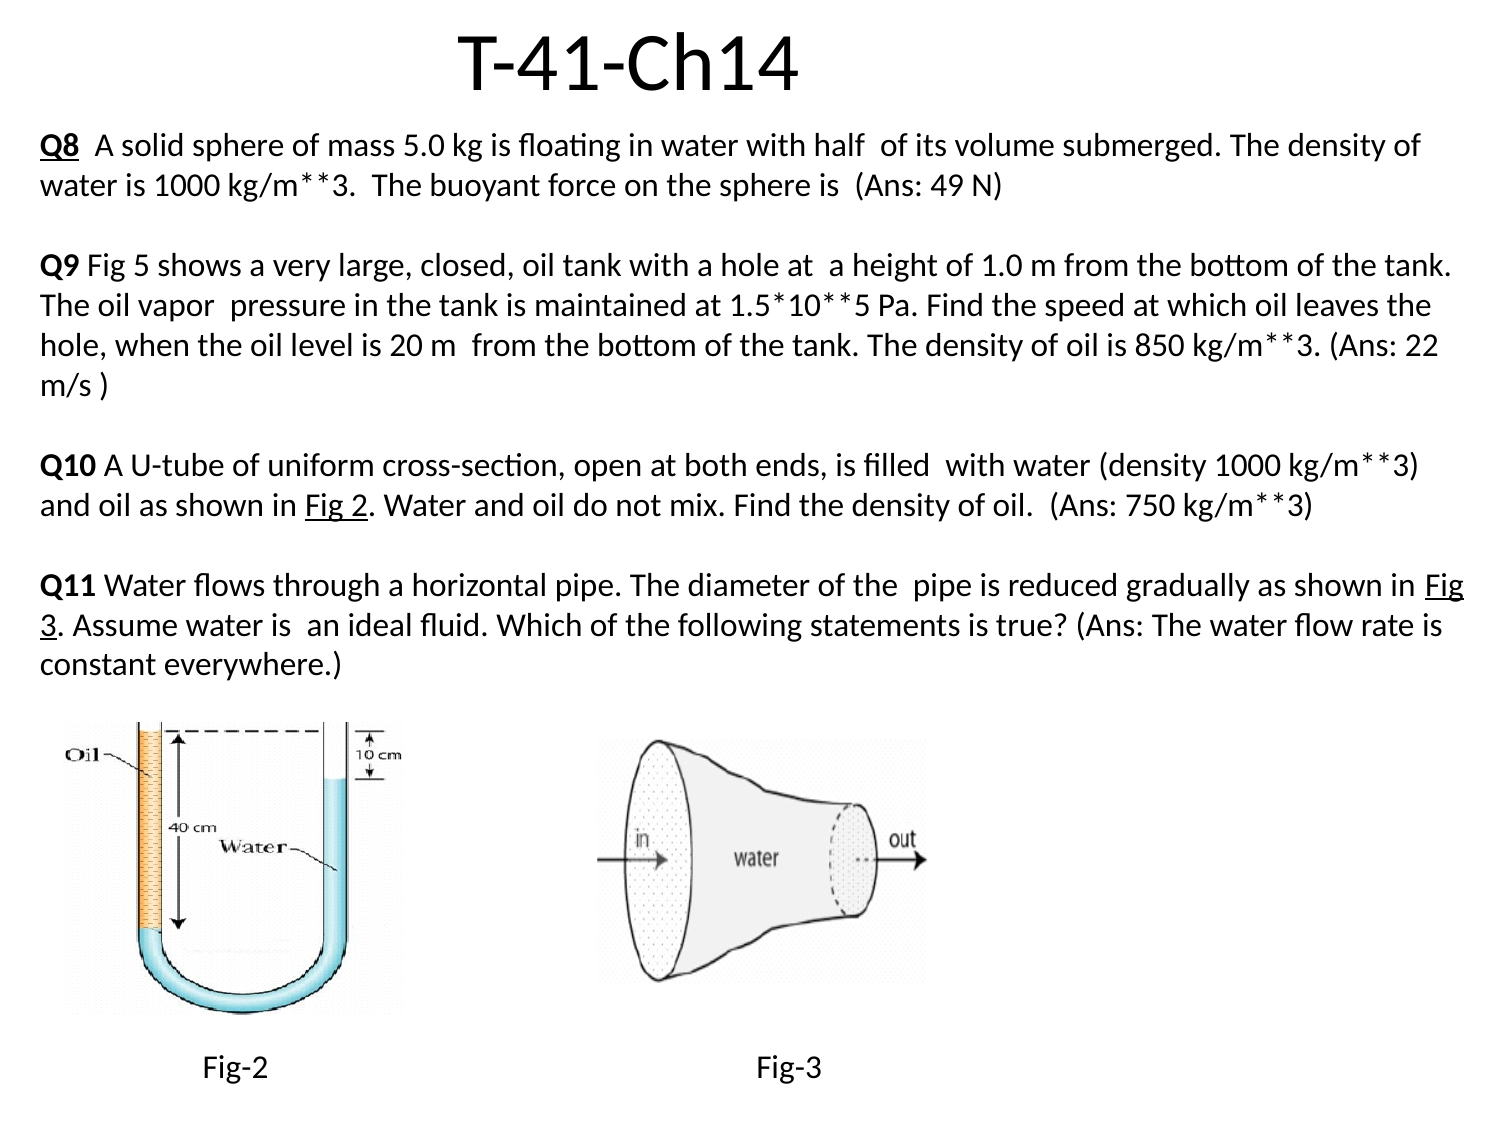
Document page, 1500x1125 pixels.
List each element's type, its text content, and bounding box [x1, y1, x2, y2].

text_box T-41-Ch14 [442, 1, 815, 115]
text_box Q8 A solid sphere of mass 5.0 kg is floating in water with half of its volume submerged. The density of water is 1000 kg/m**3. The buoyant force on the sphere is (Ans: 49 N) Q9 Fig 5 shows a very large, closed, oil tank with a hole at a height of 1.0 m from the bottom of the tank. The oil vapor pressure in the tank is maintained at 1.5*10**5 Pa. Find the speed at which oil leaves the hole, when the oil level is 20 m from the bottom of the tank. The density of oil is 850 kg/m**3. (Ans: 22 m/s ) Q10 A U-tube of uniform cross-section, open at both ends, is filled with water (density 1000 kg/m**3) and oil as shown in Fig 2. Water and oil do not mix. Find the density of oil. (Ans: 750 kg/m**3) Q11 Water flows through a horizontal pipe. The diameter of the pipe is reduced gradually as shown in Fig 3. Assume water is an ideal fluid. Which of the following statements is true? (Ans: The water flow rate is constant everywhere.) [24, 116, 1488, 730]
text_box Fig-3 [741, 1037, 837, 1093]
picture [574, 737, 988, 1001]
picture [37, 712, 427, 1018]
text_box Fig-2 [188, 1037, 284, 1093]
